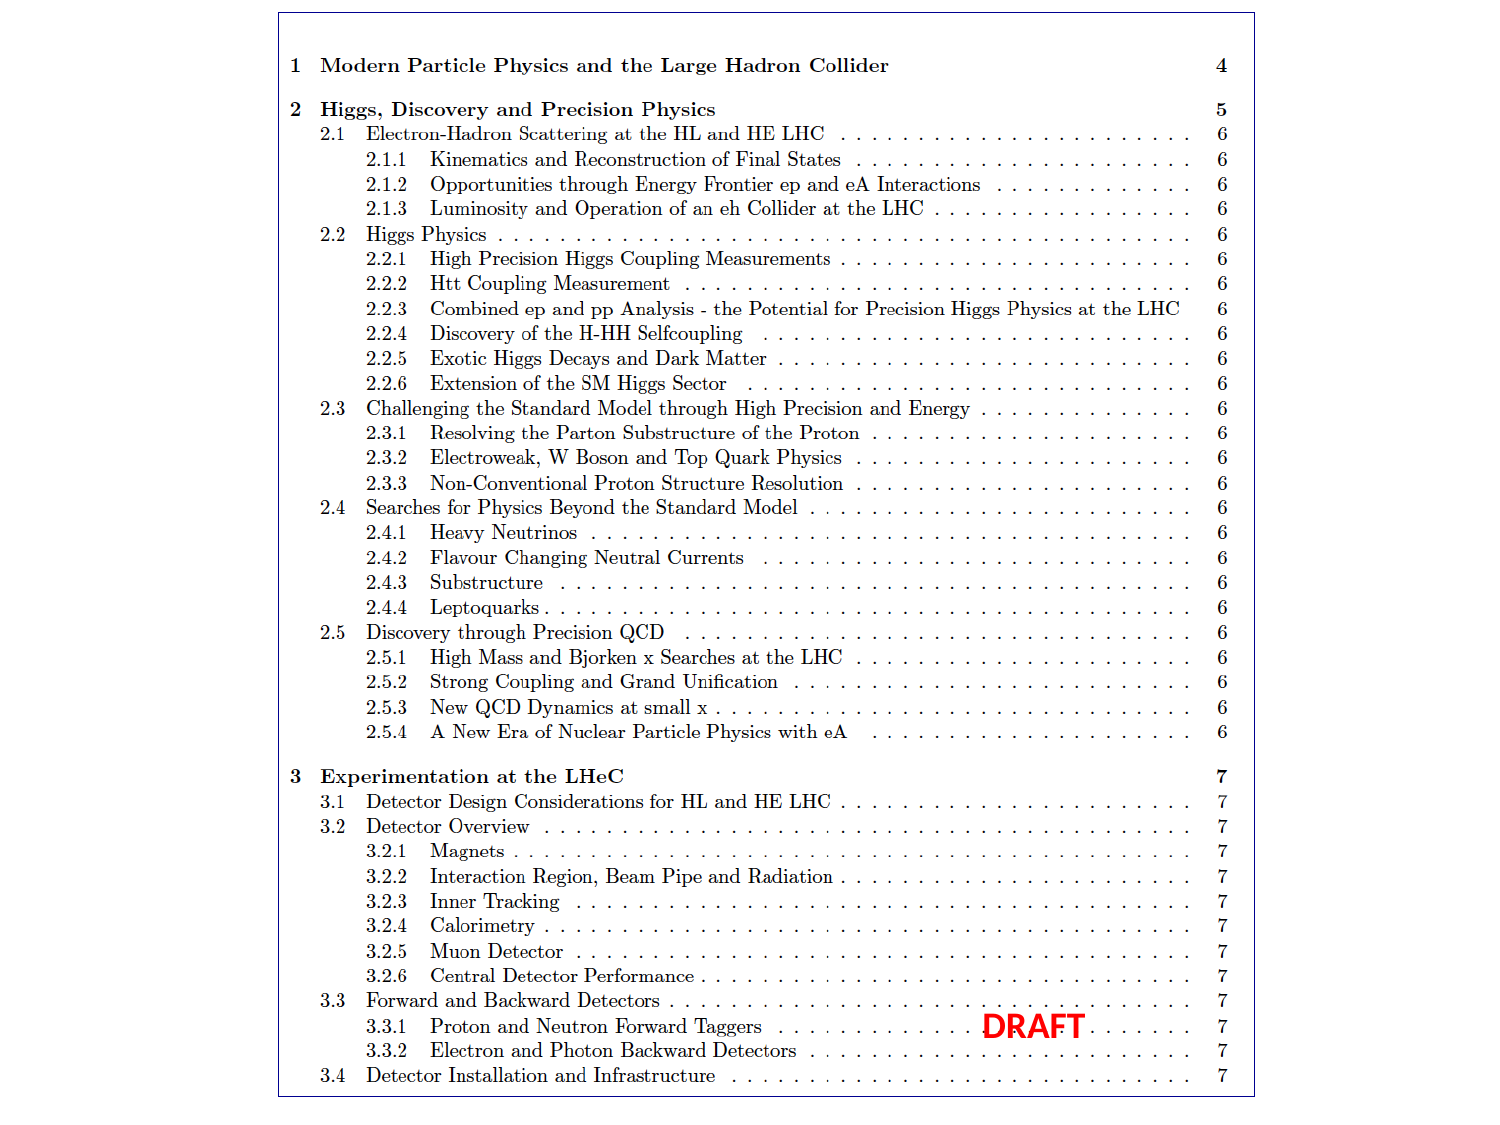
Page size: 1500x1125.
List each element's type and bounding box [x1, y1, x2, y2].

picture [278, 12, 1255, 1098]
